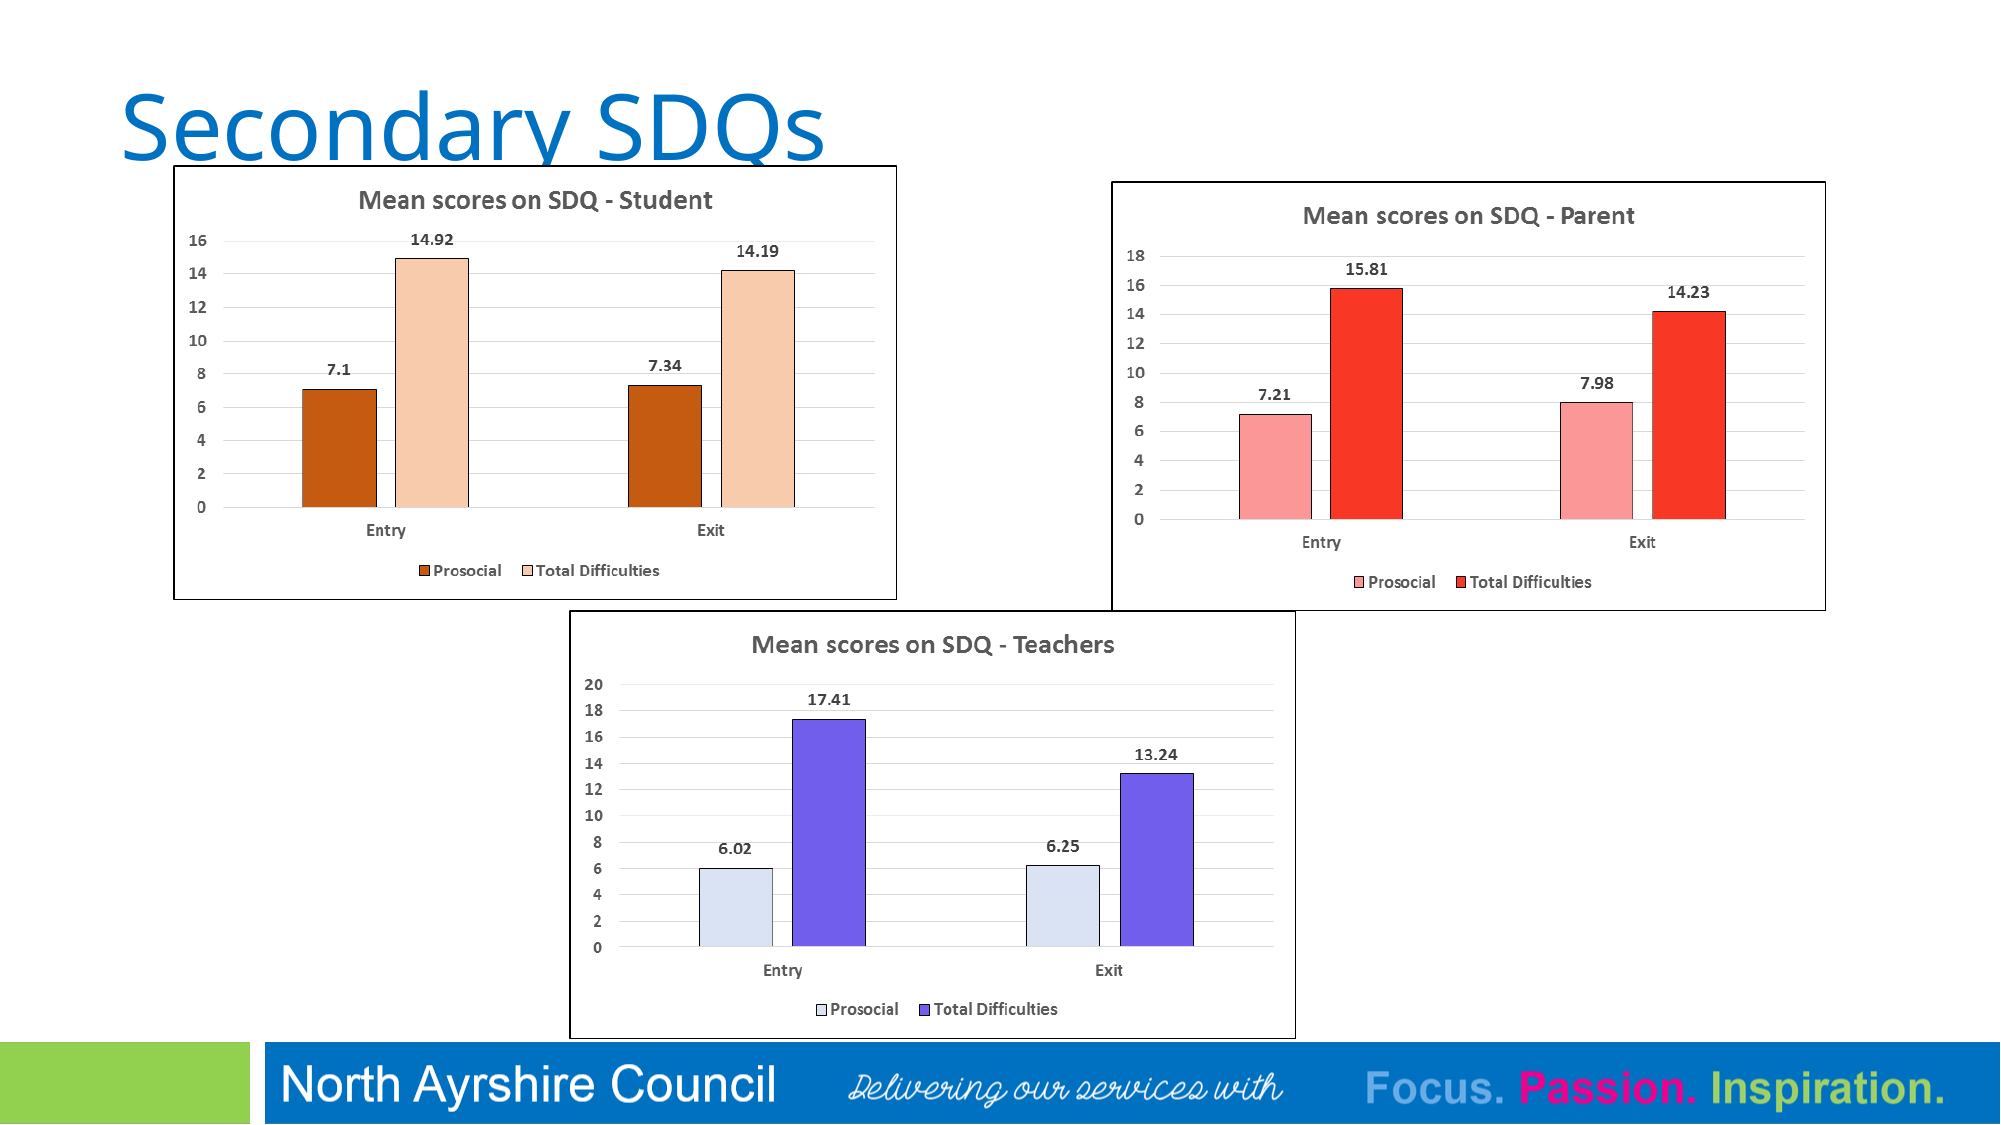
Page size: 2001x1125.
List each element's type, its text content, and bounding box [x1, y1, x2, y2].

title Secondary SDQs [106, 74, 1649, 304]
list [172, 165, 897, 601]
picture [0, 181, 2000, 1125]
